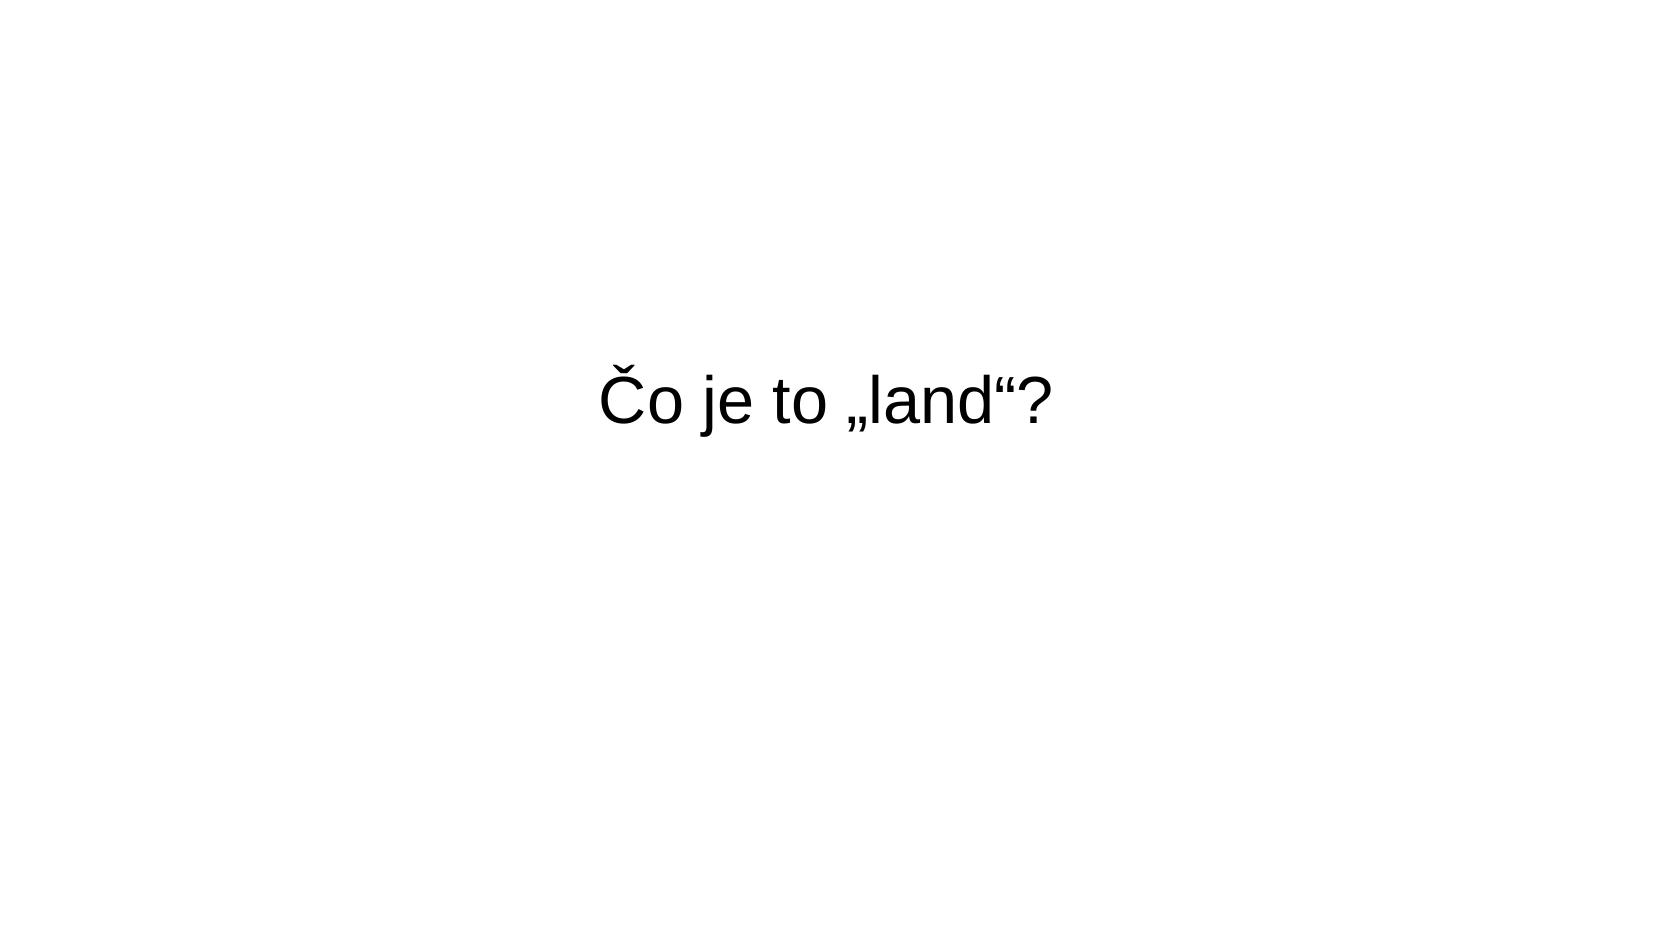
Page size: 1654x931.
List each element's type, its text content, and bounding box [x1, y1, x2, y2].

text_box Čo je to „land“? [82, 37, 1571, 757]
